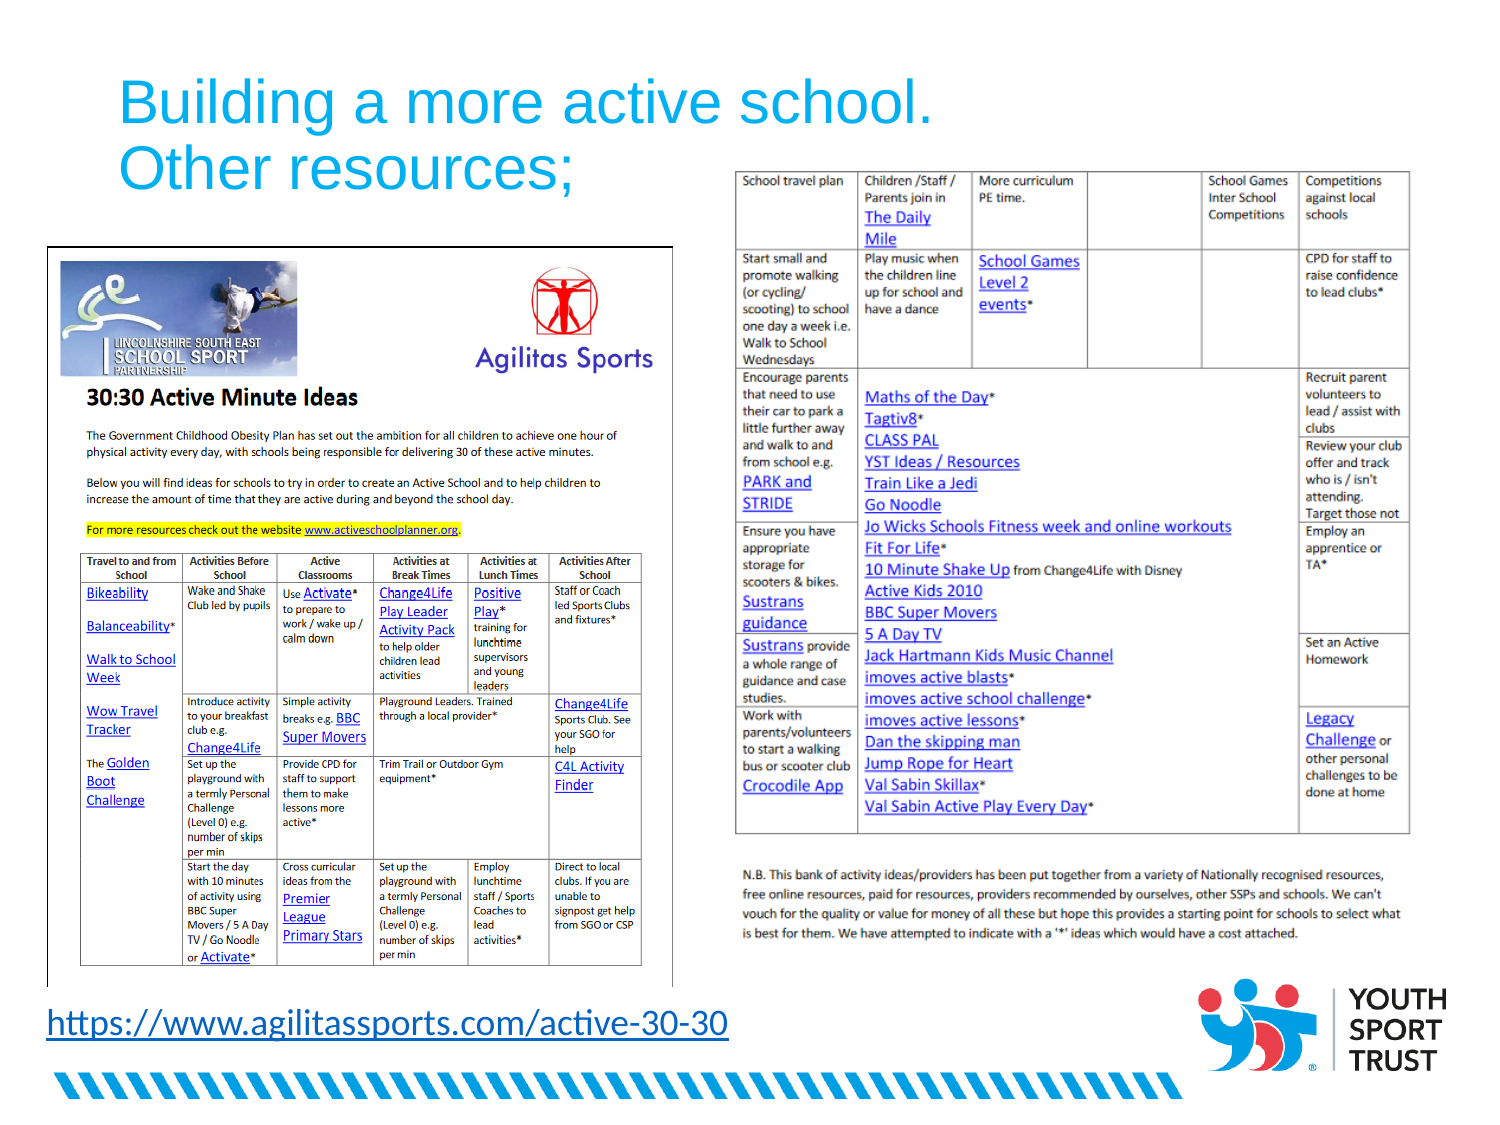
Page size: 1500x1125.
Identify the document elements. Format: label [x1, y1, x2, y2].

list [47, 246, 673, 987]
picture [0, 0, 1500, 1125]
